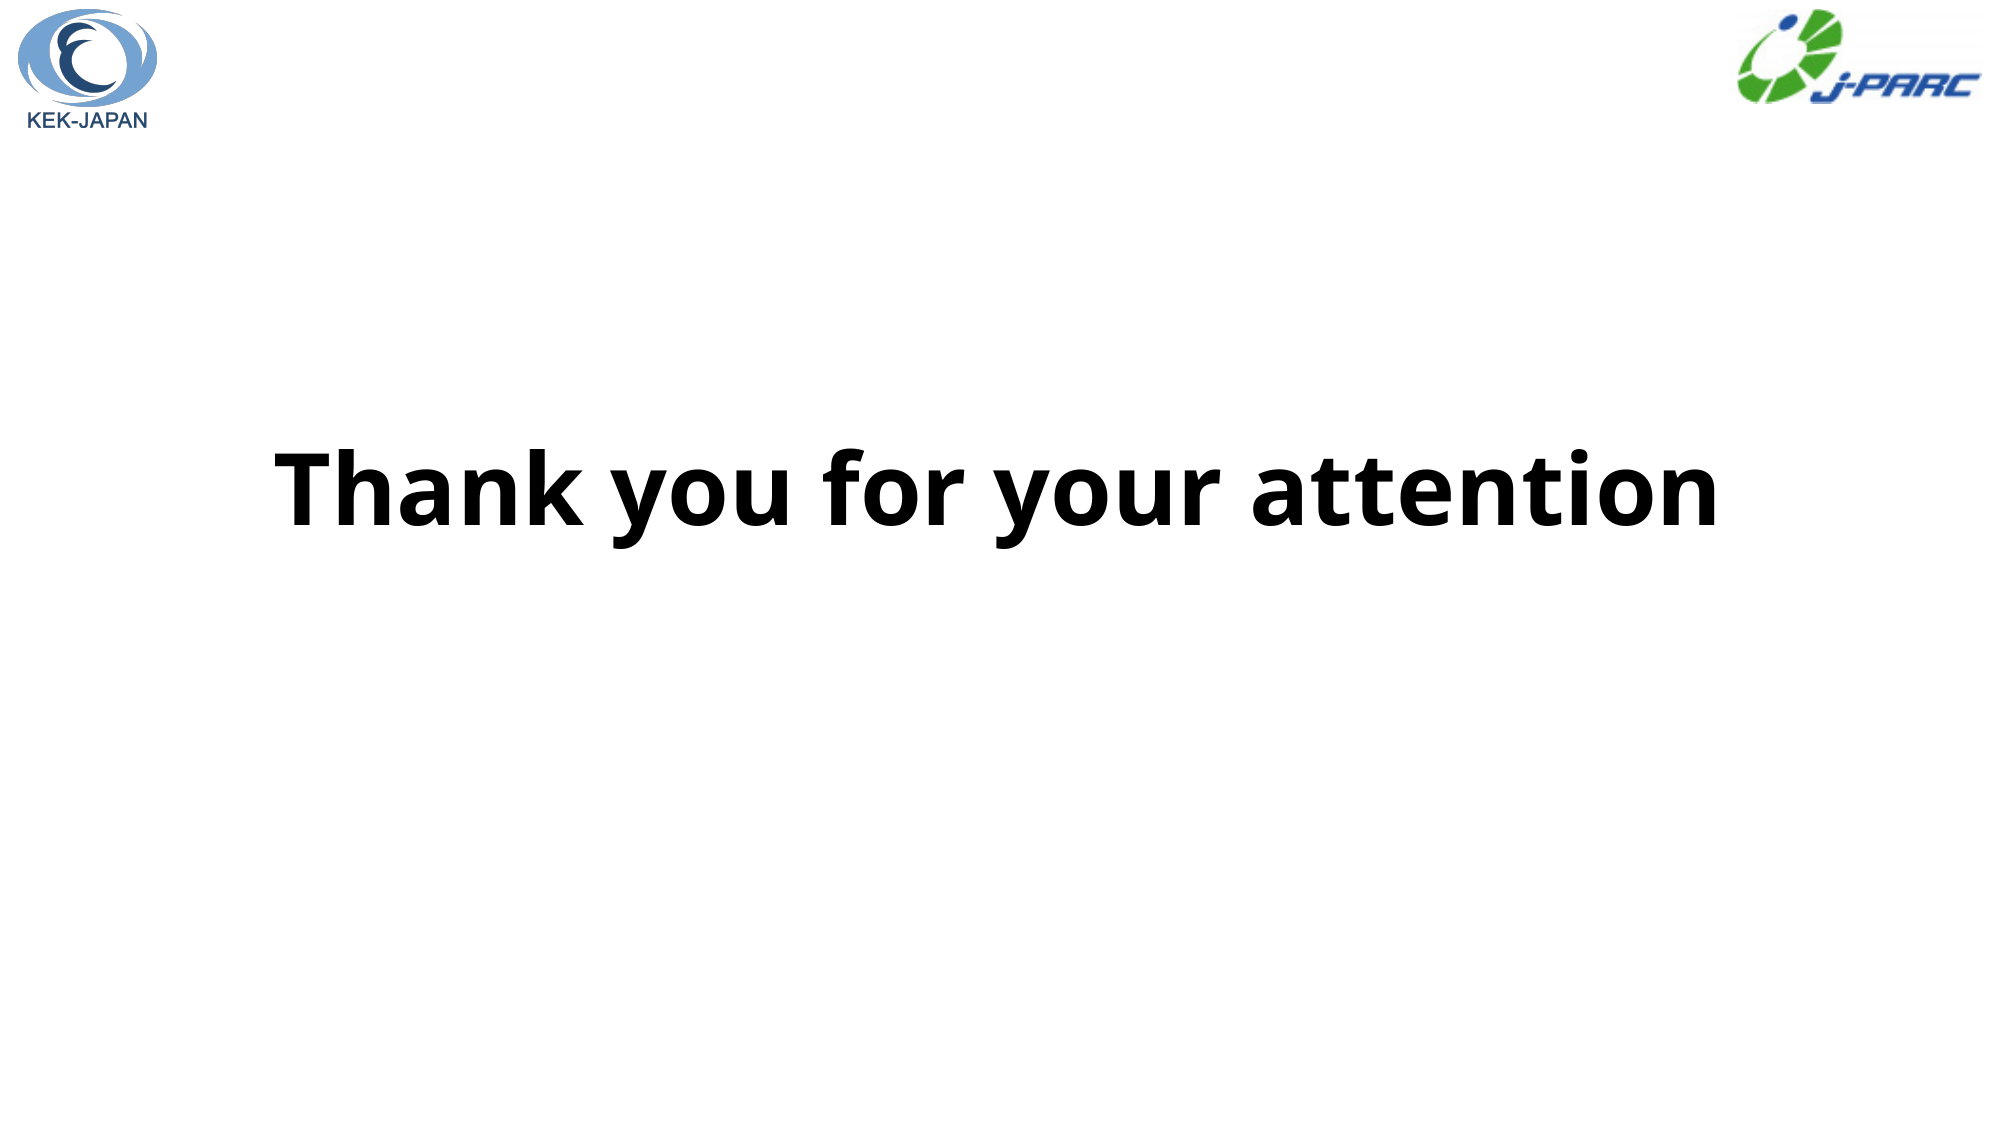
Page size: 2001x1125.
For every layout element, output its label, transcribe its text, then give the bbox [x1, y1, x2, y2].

title Thank you for your attention [136, 257, 1862, 729]
picture [1737, 9, 1982, 104]
picture [18, 9, 157, 128]
